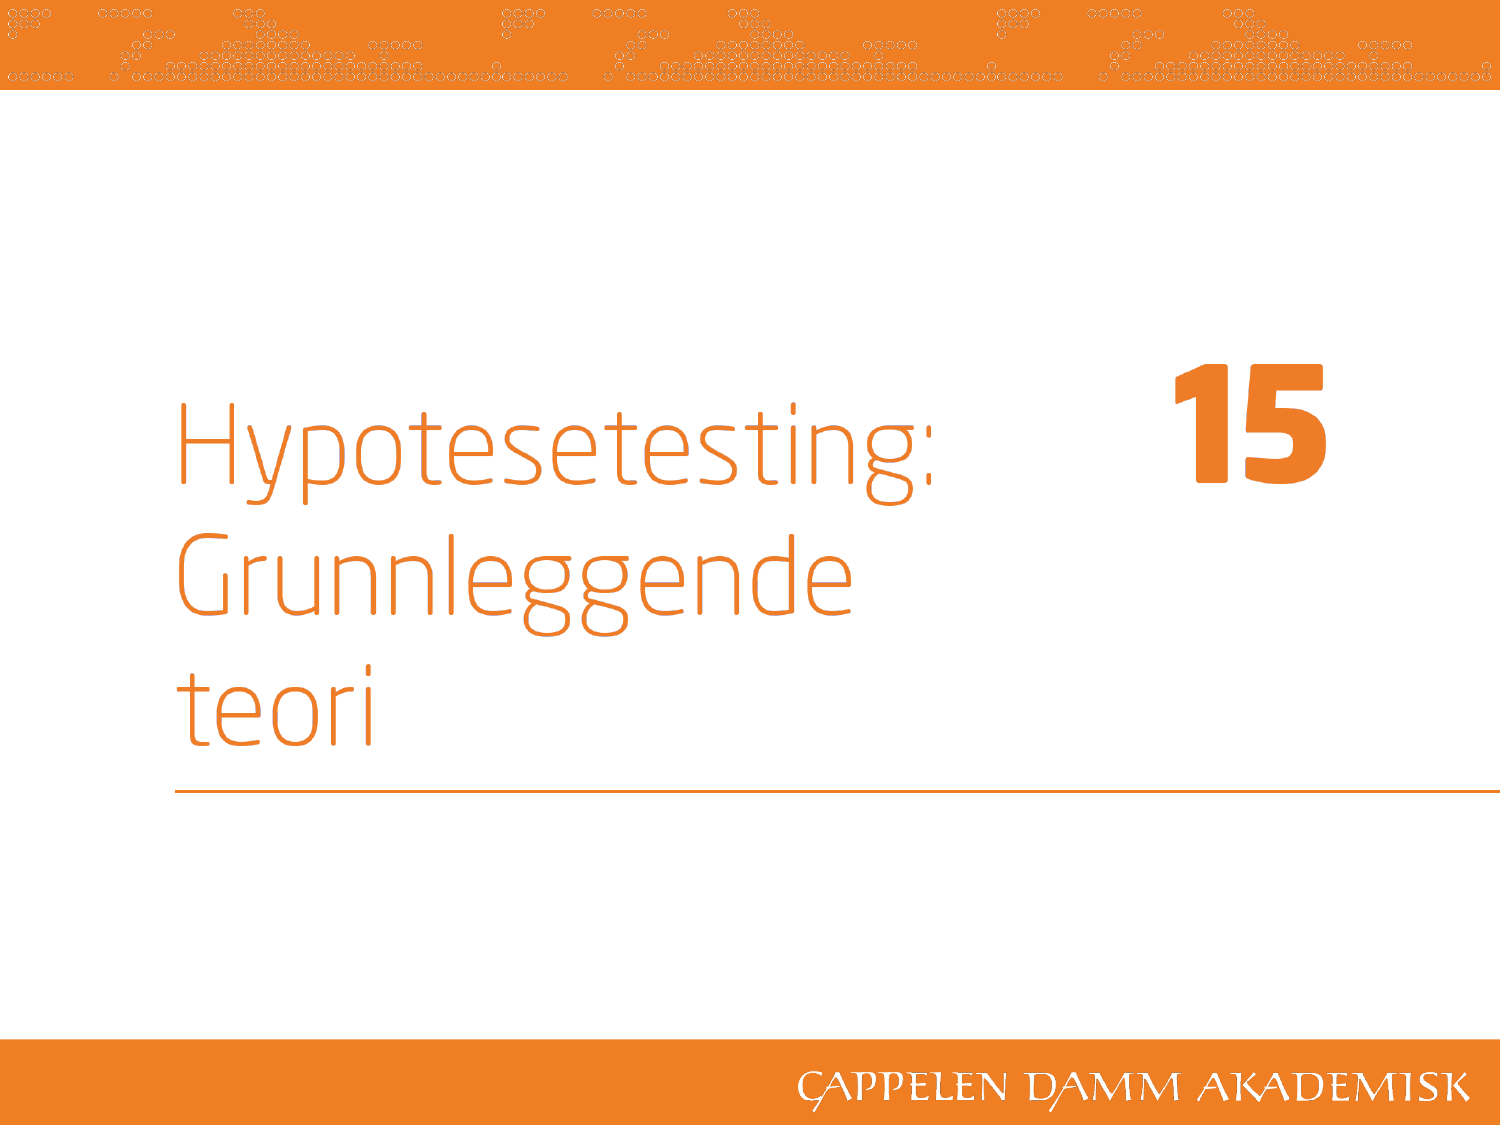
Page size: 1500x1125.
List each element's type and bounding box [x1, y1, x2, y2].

picture [997, 9, 1491, 81]
picture [502, 9, 996, 81]
picture [8, 9, 501, 81]
picture [797, 1070, 1471, 1113]
picture [176, 364, 1326, 747]
